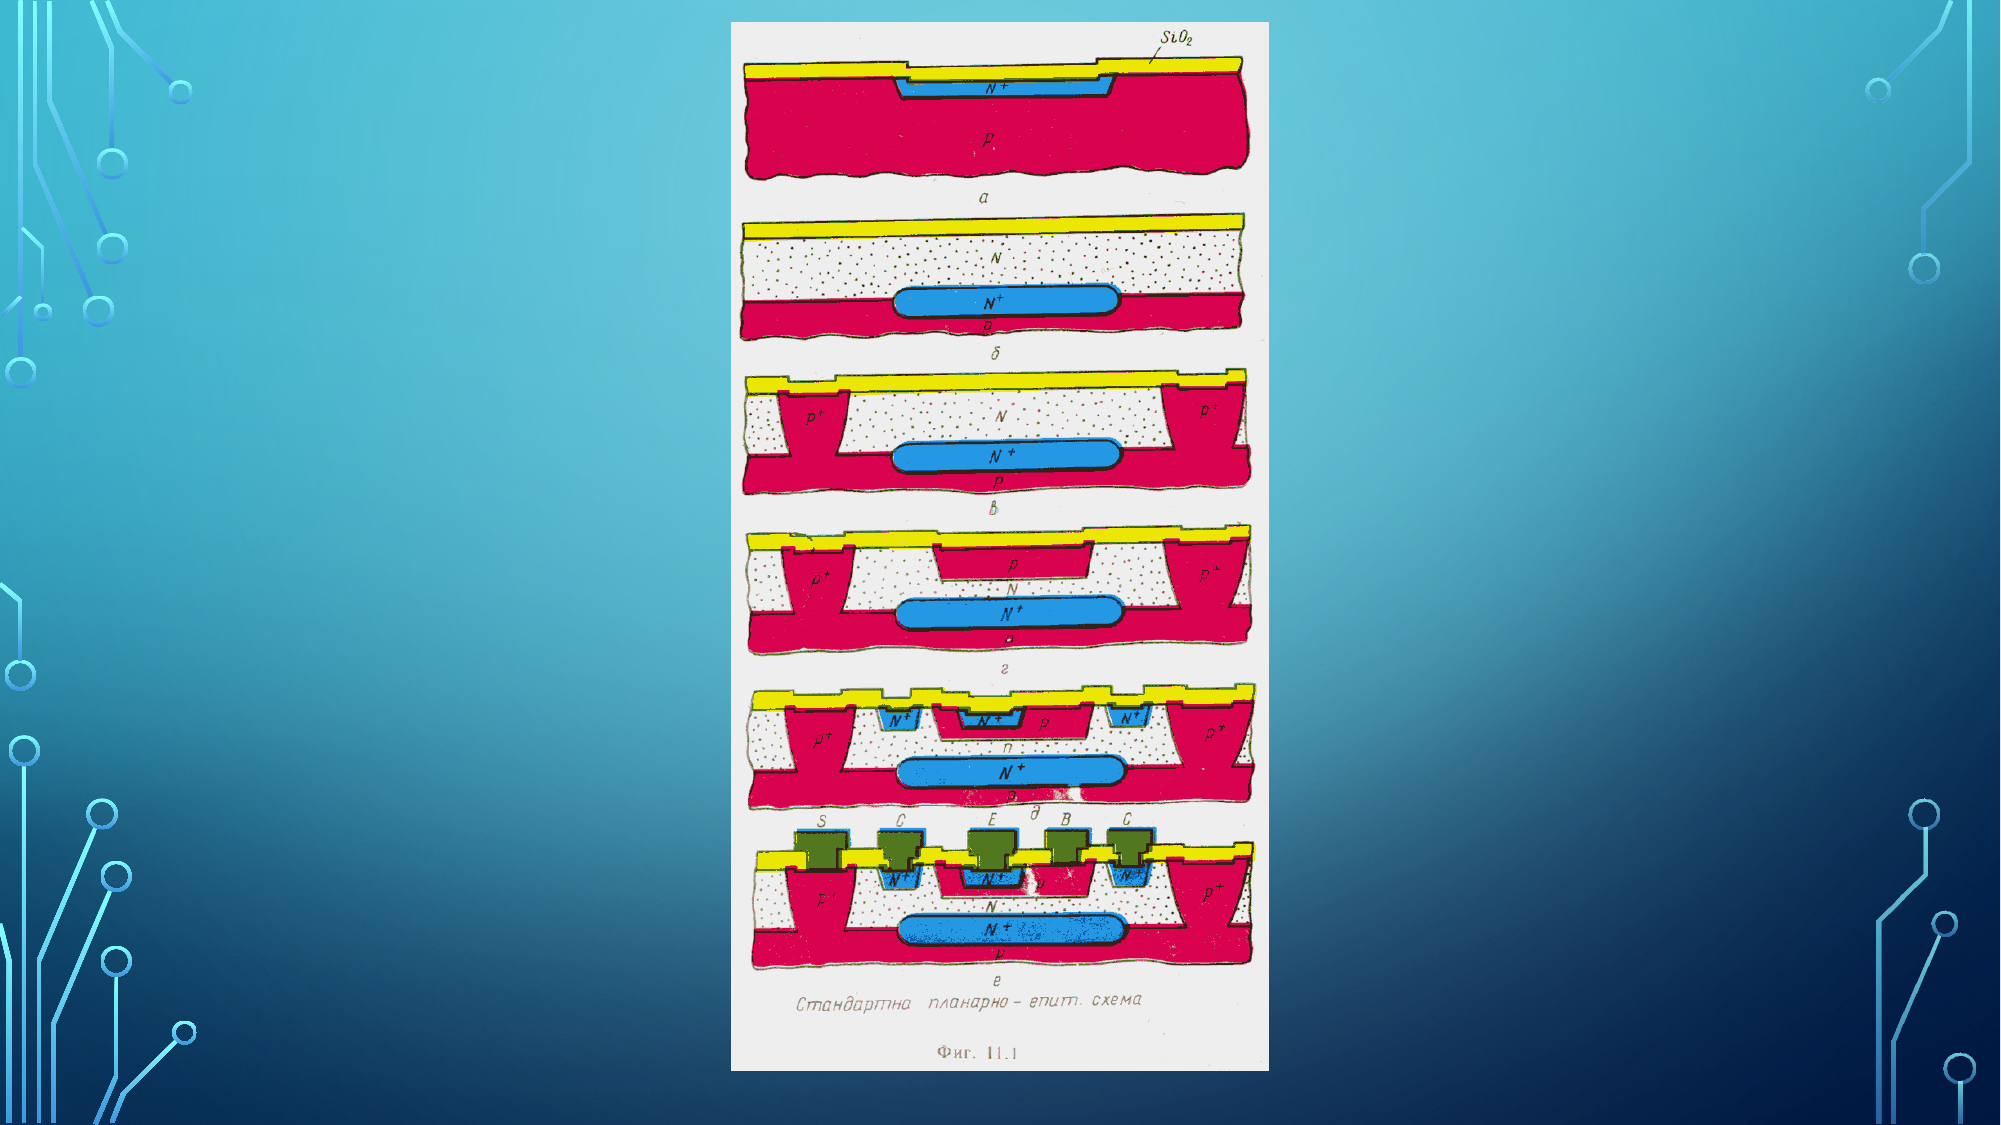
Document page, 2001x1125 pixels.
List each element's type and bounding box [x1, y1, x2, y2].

picture [730, 22, 1270, 1072]
